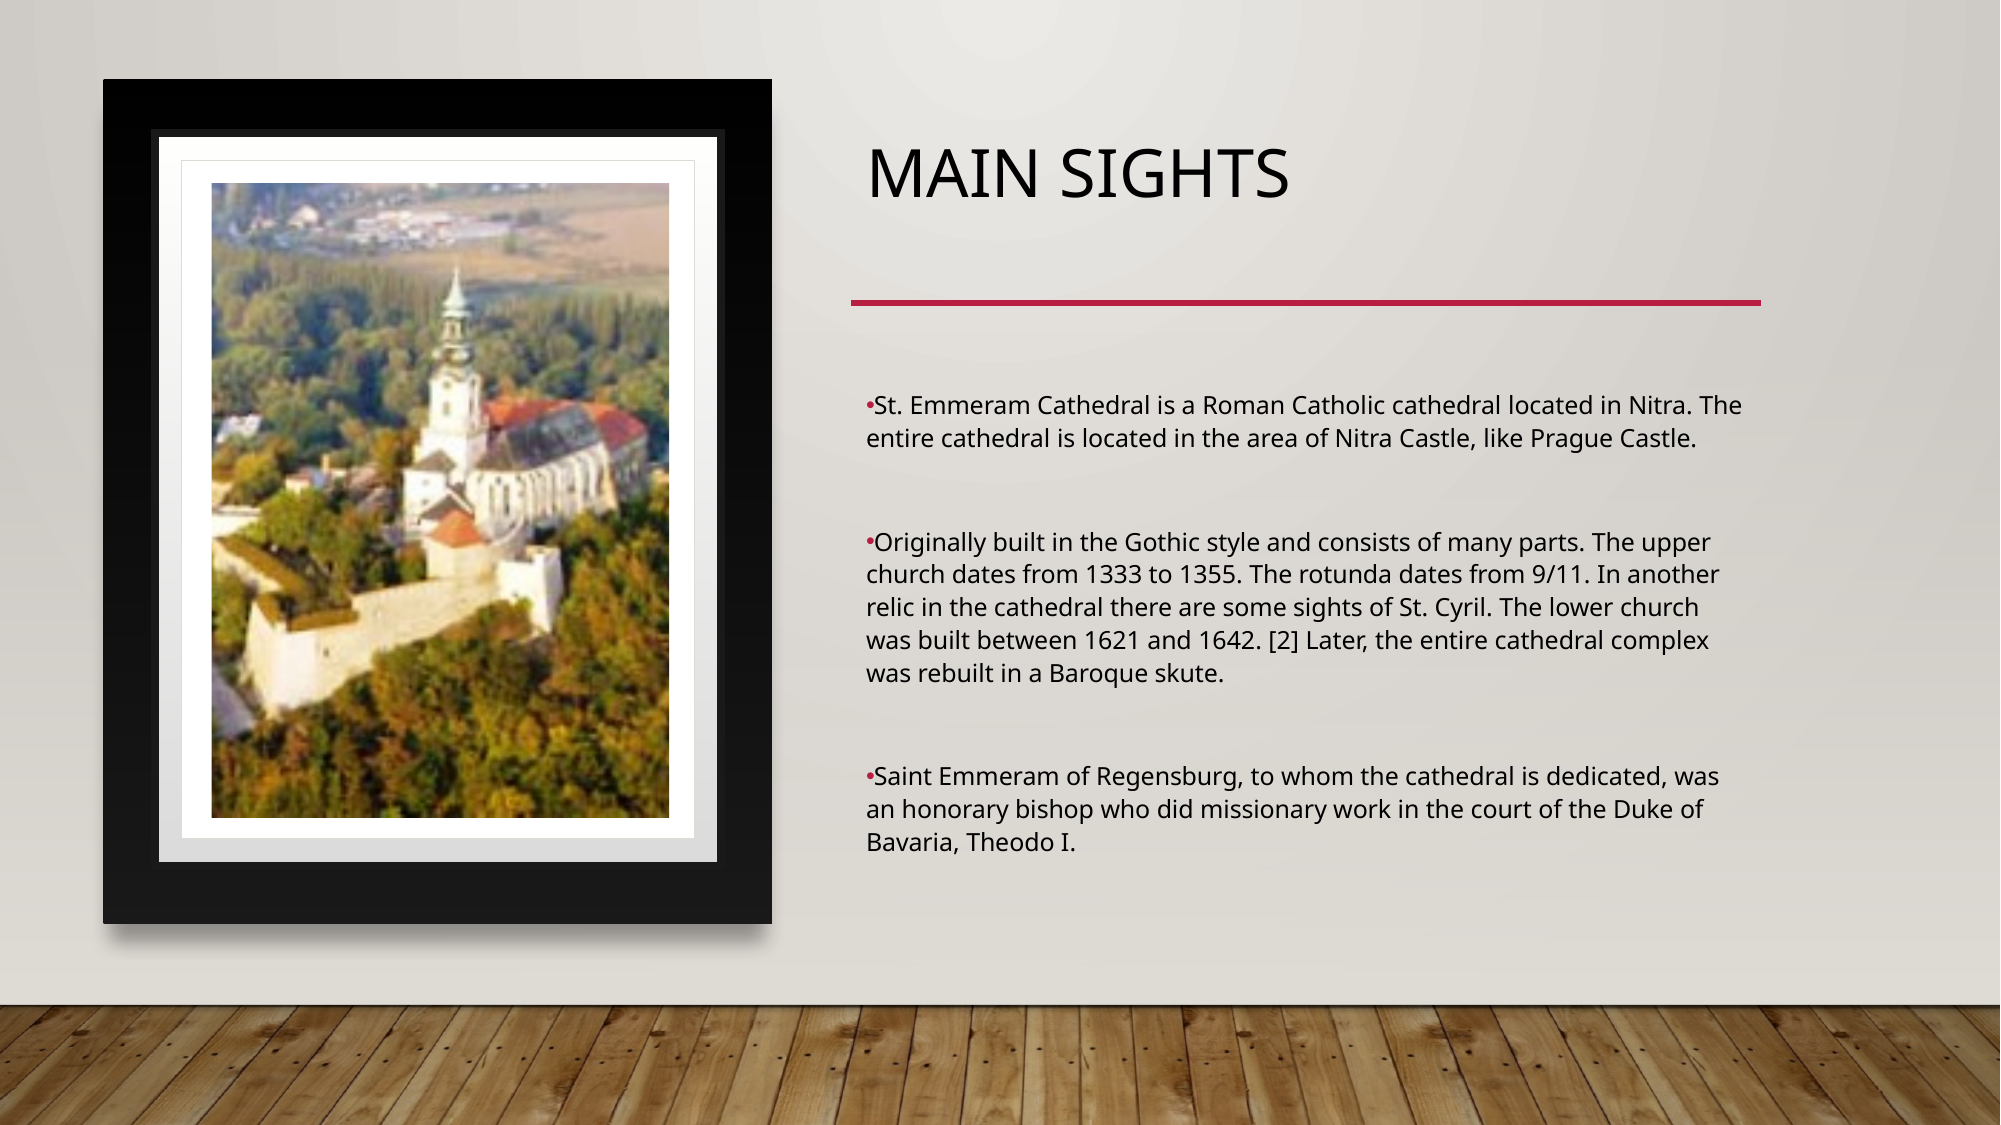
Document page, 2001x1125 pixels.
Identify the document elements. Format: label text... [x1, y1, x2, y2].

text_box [103, 78, 773, 924]
picture [0, 1006, 2000, 1125]
picture [211, 182, 670, 818]
text_box [0, 0, 2000, 330]
text_box [0, 330, 2000, 1004]
title Main sights [851, 131, 1762, 302]
list St. Emmeram Cathedral is a Roman Catholic cathedral located in Nitra. The entire cathedral is located in the area of Nitra Castle, like Prague Castle. Originally built in the Gothic style and consists of many parts. The upper church dates from 1333 to 1355. The rotunda dates from 9/11. In another relic in the cathedral there are some sights of St. Cyril. The lower church was built between 1621 and 1642. [2] Later, the entire cathedral complex was rebuilt in a Baroque skute. Saint Emmeram of Regensburg, to whom the cathedral is dedicated, was an honorary bishop who did missionary work in the court of the Duke of Bavaria, Theodo I. [851, 330, 1762, 897]
